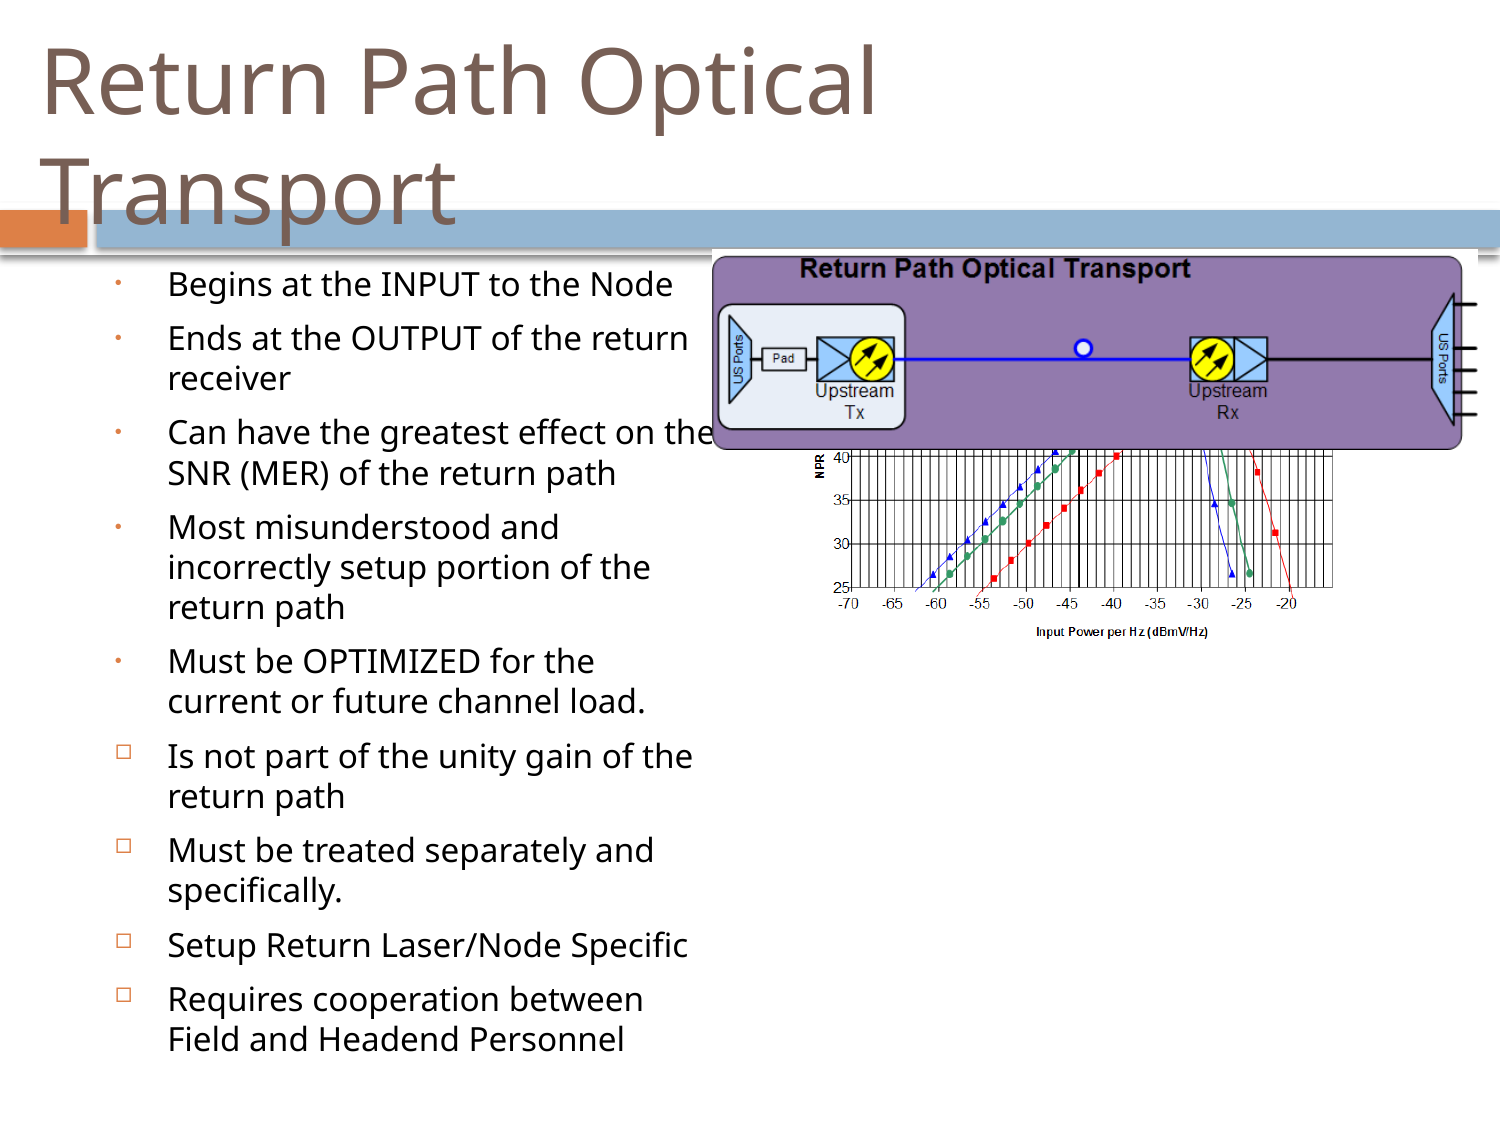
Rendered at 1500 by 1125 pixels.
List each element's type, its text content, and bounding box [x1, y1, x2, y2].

list Begins at the INPUT to the Node Ends at the OUTPUT of the return receiver Can have the greatest effect on the SNR (MER) of the return path Most misunderstood and incorrectly setup portion of the return path Must be OPTIMIZED for the current or future channel load. Is not part of the unity gain of the return path Must be treated separately and specifically. Setup Return Laser/Node Specific Requires cooperation between Field and Headend Personnel [99, 255, 732, 1050]
title Return Path Optical Transport [24, 64, 1288, 203]
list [810, 460, 1333, 641]
picture [712, 249, 1478, 451]
